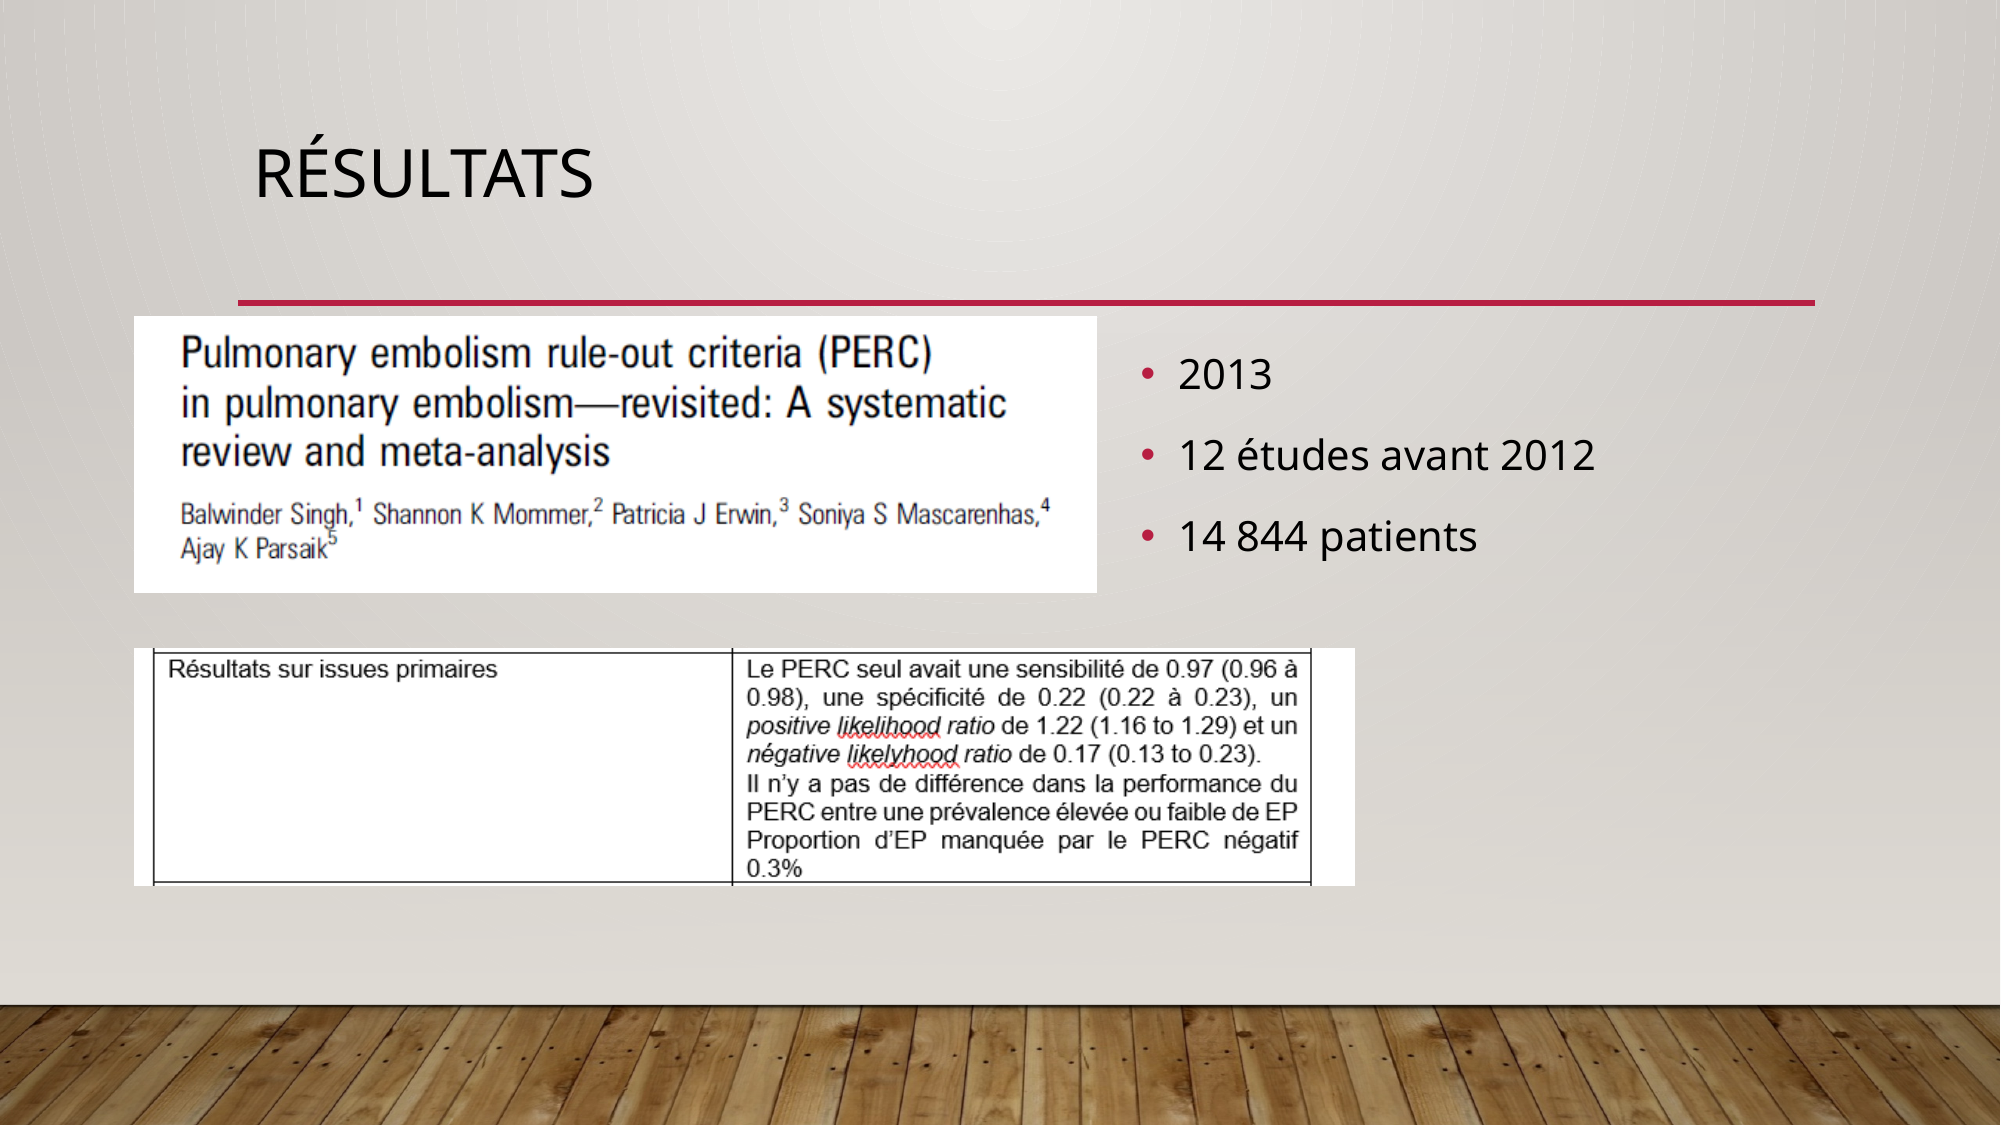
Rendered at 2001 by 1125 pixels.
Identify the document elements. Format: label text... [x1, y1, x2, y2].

list 2013 12 études avant 2012 14 844 patients [1125, 330, 1814, 897]
picture [0, 1005, 2000, 1125]
picture [133, 648, 1355, 886]
picture [133, 316, 1097, 594]
title Résultats [238, 131, 1814, 305]
